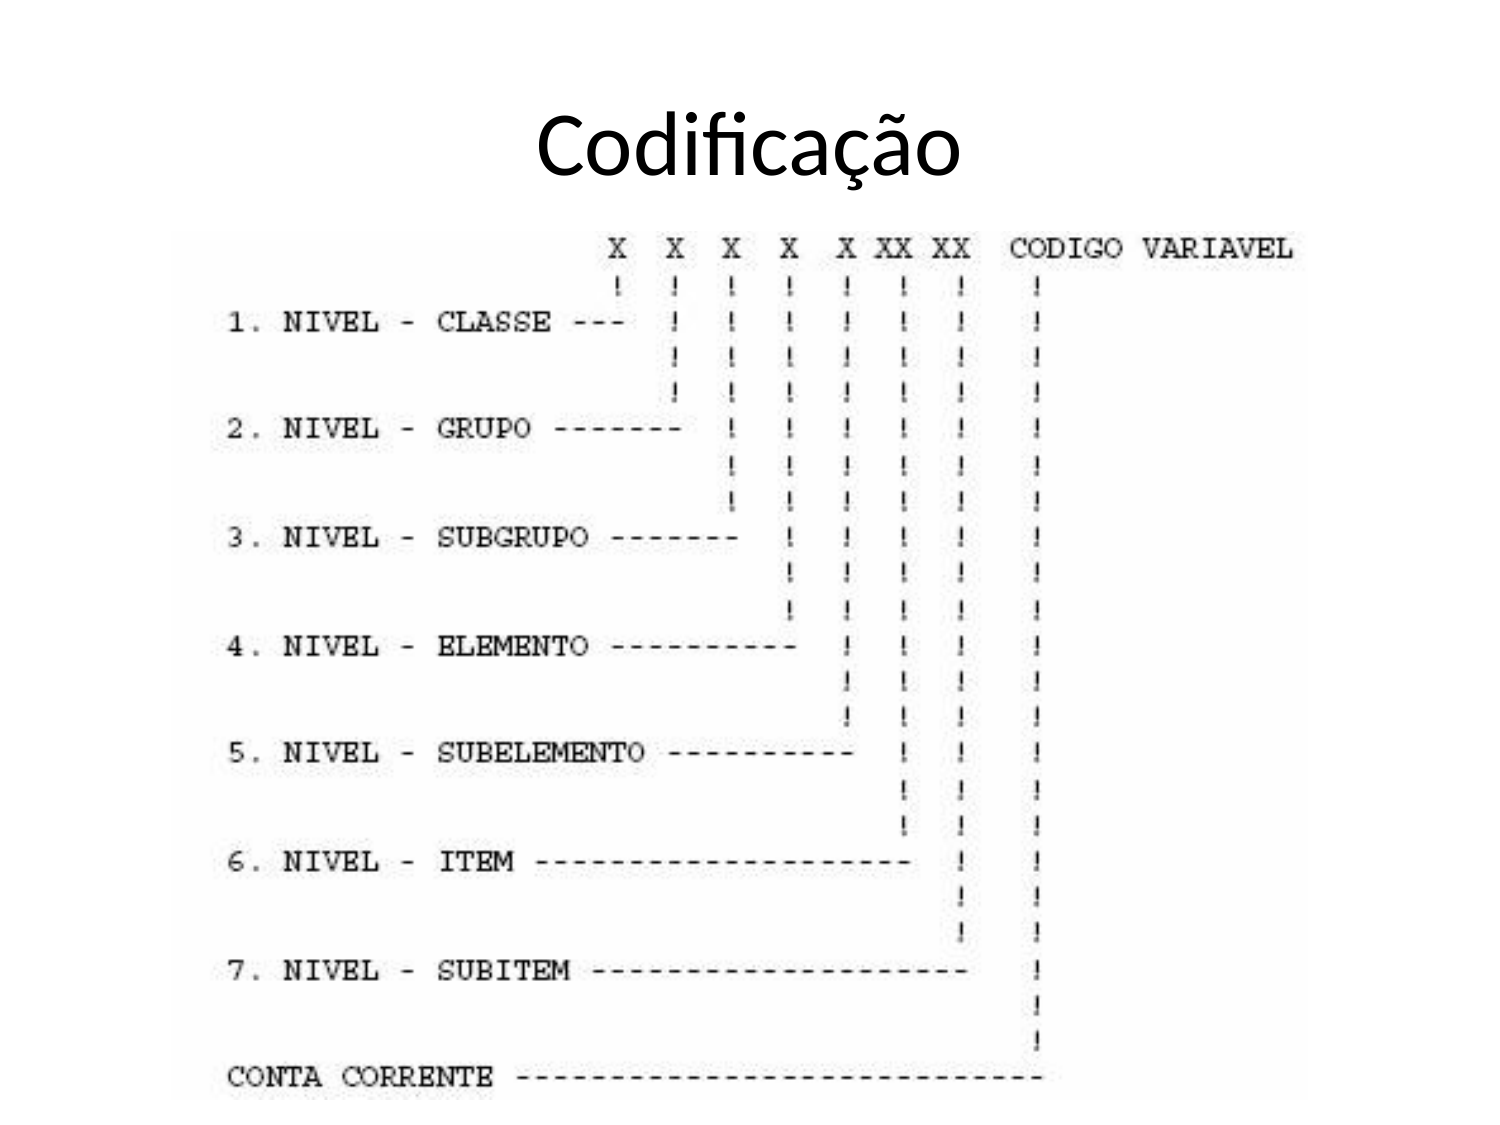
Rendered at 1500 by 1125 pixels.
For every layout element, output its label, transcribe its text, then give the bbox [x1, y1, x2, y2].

title Codificação [75, 45, 1425, 233]
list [170, 231, 1308, 1100]
